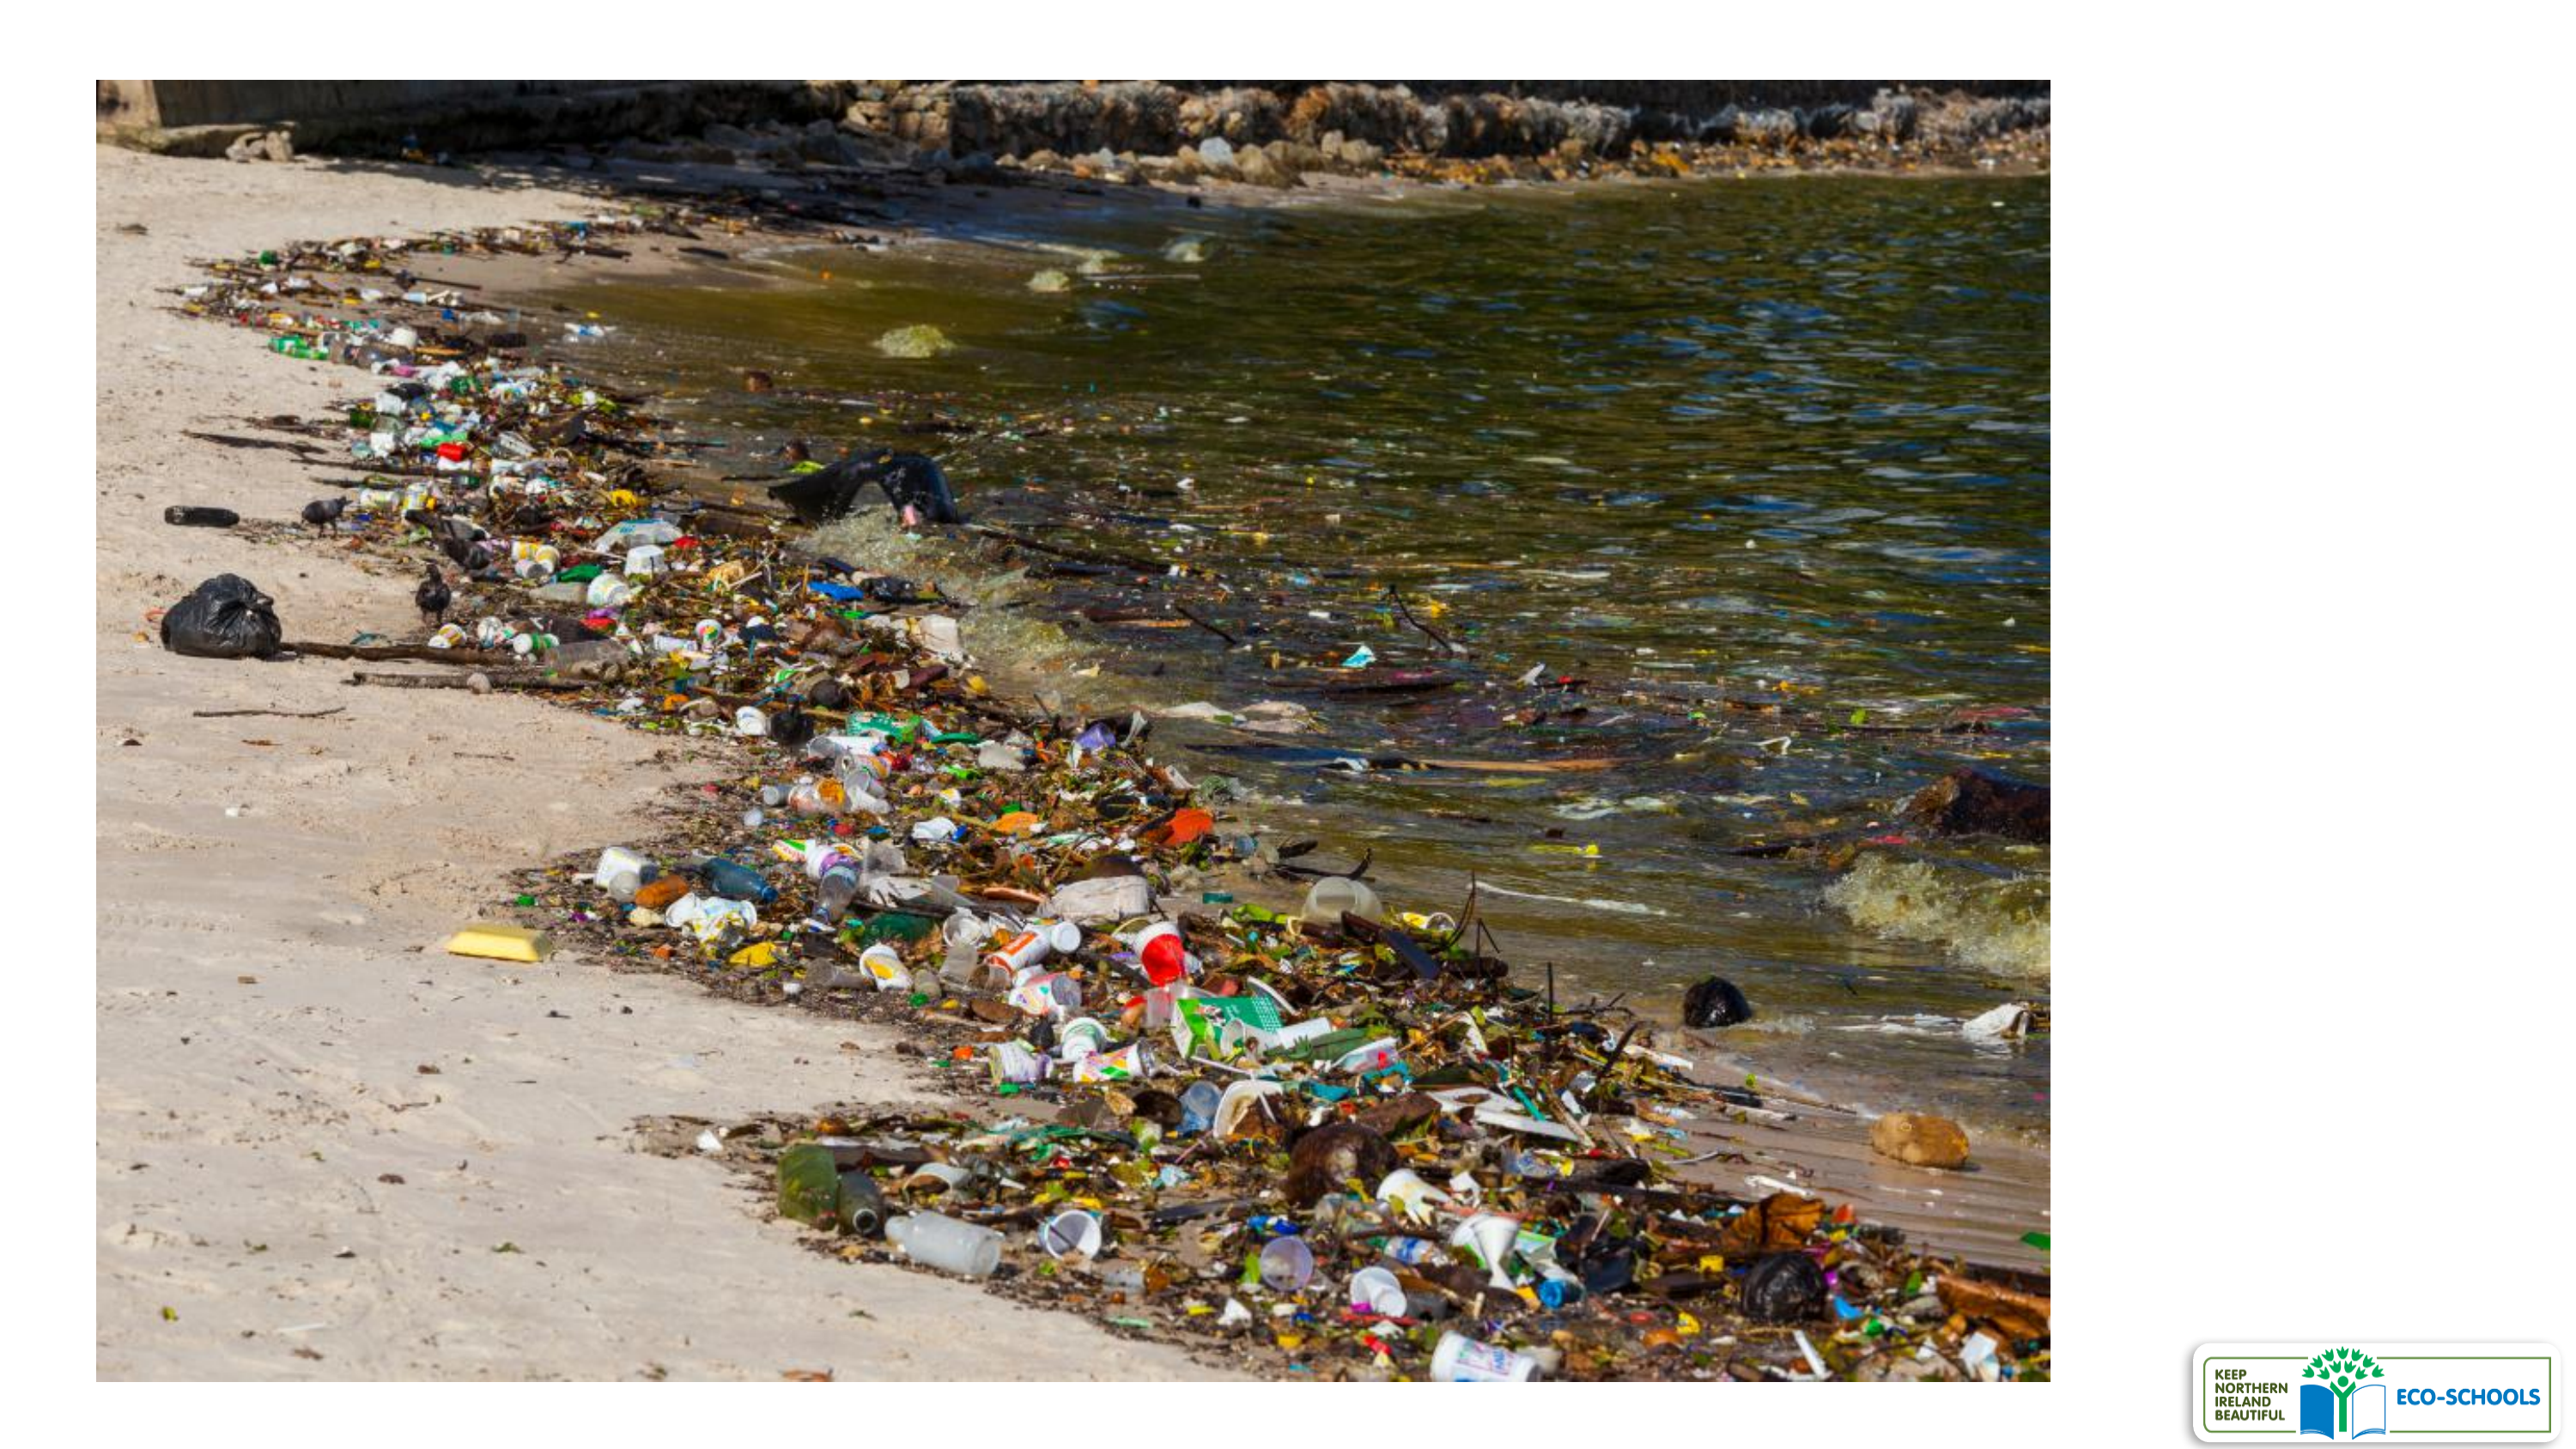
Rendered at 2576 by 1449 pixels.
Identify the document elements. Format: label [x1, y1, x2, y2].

picture [2192, 1343, 2561, 1443]
picture [96, 80, 2050, 1382]
